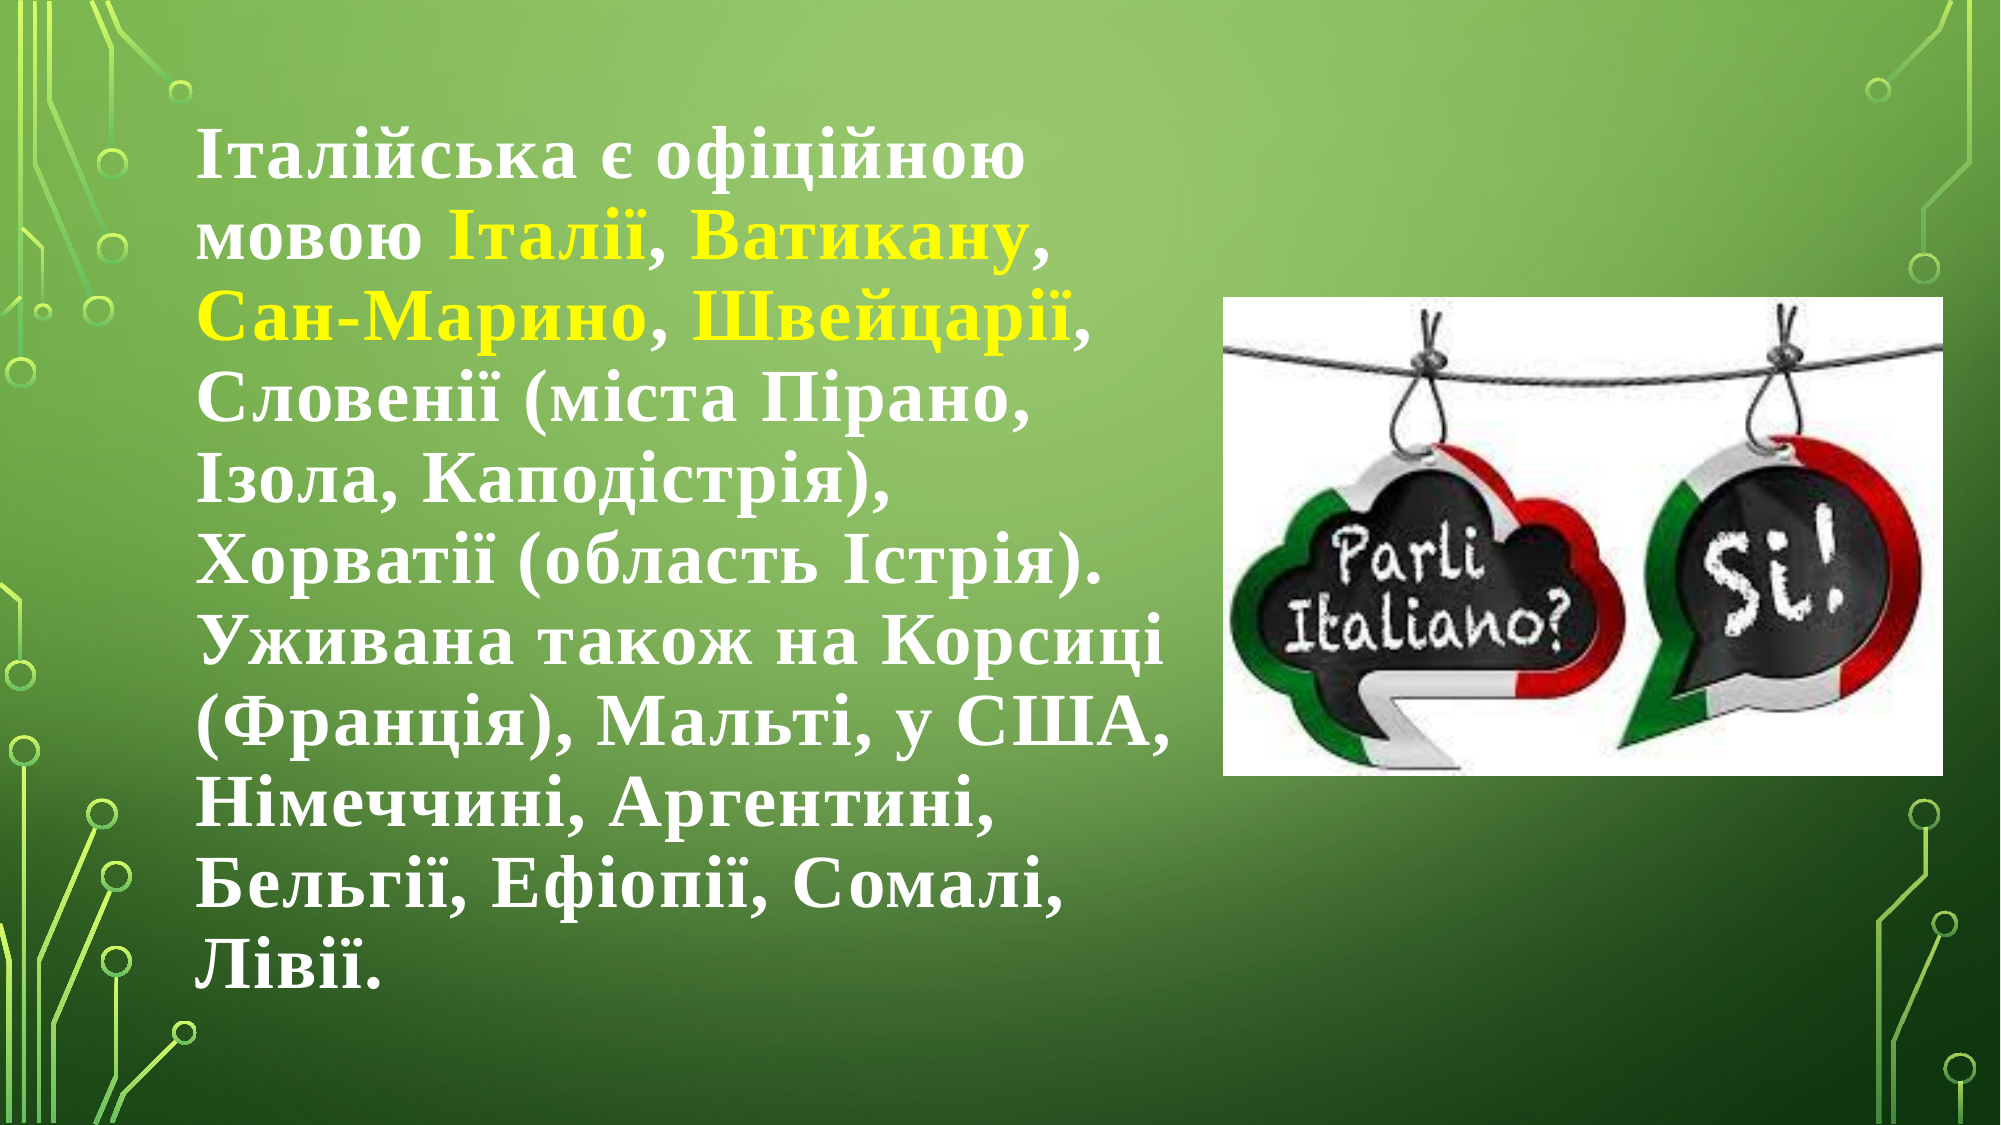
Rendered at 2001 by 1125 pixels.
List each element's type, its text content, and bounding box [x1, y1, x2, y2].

title Італійська є офіційною мовою Італії, Ватикану, Сан-Марино, Швейцарії, Словенії (міста Пірано, Ізола, Каподістрія), Хорватії (область Істрія). Уживана також на Корсиці (Франція), Мальті, у США, Німеччині, Аргентині, Бельгії, Ефіопії, Сомалі, Лівії. [180, 437, 1223, 681]
picture [1223, 297, 1943, 777]
